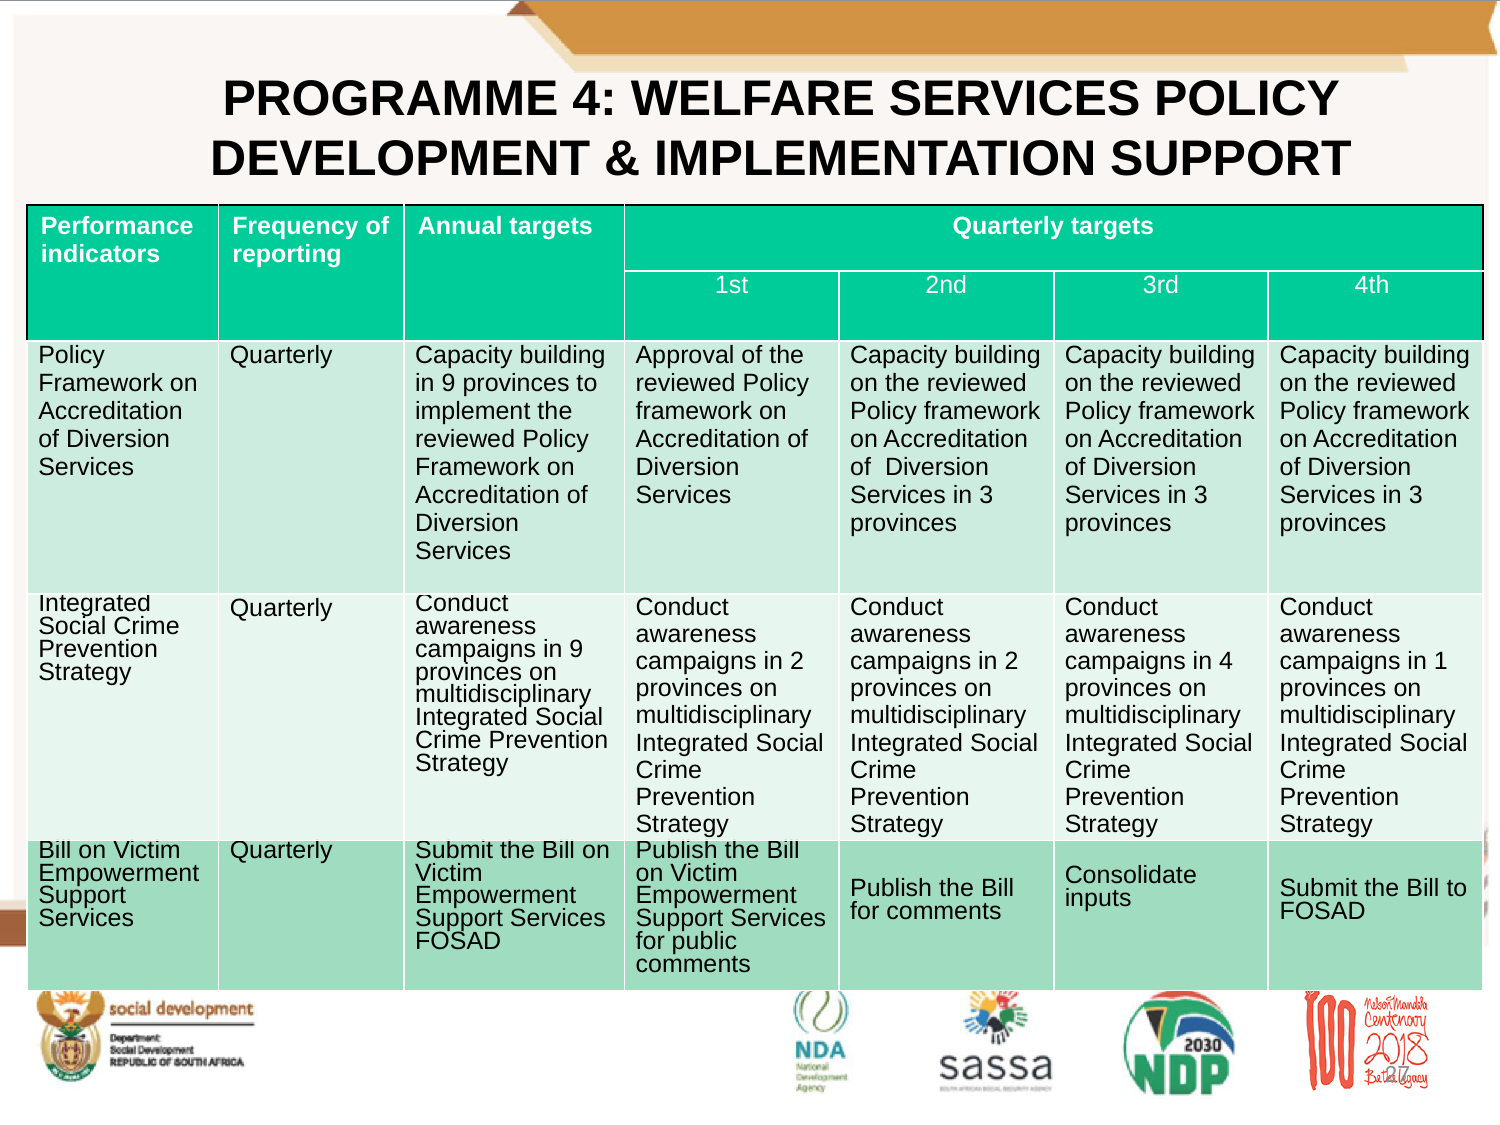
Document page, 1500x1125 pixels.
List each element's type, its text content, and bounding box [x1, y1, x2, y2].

table_cell Conduct awareness campaigns in 2 provinces on multidisciplinary Integrated Social Crime Prevention Strategy [840, 595, 1053, 840]
table_cell Submit the Bill on Victim Empowerment Support Services FOSAD [405, 841, 624, 990]
table_cell Conduct awareness campaigns in 2 provinces on multidisciplinary Integrated Social Crime Prevention Strategy [625, 595, 838, 840]
table_cell Submit the Bill to FOSAD [1269, 841, 1482, 990]
picture [0, 0, 1500, 1125]
slide_number 27 [1074, 1042, 1425, 1103]
table_cell Publish the Bill on Victim Empowerment Support Services for public comments [625, 841, 838, 990]
table_cell Conduct awareness campaigns in 9 provinces on multidisciplinary Integrated Social Crime Prevention Strategy [405, 595, 624, 840]
table_cell Capacity building on the reviewed Policy framework on Accreditation of Diversion Services in 3 provinces [1269, 342, 1482, 593]
table_cell 1st [625, 272, 838, 340]
table_cell Approval of the reviewed Policy framework on Accreditation of Diversion Services [625, 342, 838, 593]
table_cell Integrated Social Crime Prevention Strategy [28, 595, 218, 840]
table_cell Capacity building on the reviewed Policy framework on Accreditation of Diversion Services in 3 provinces [1055, 342, 1267, 593]
table_header [892, 898, 928, 951]
text_box Programme 4: WELFARE SERVICES POLICY DEVELOPMENT & IMPLEMENTATION SUPPORT [60, 71, 1500, 179]
table_cell Quarterly [219, 342, 403, 593]
table_header Annual targets [405, 206, 624, 340]
table_cell Capacity building on the reviewed Policy framework on Accreditation of Diversion Services in 3 provinces [840, 342, 1053, 593]
table_cell Quarterly [219, 595, 403, 840]
table_cell Quarterly [219, 841, 403, 990]
table_cell 4th [1269, 272, 1482, 340]
table_header Frequency of reporting [219, 206, 403, 340]
table_cell Conduct awareness campaigns in 4 provinces on multidisciplinary Integrated Social Crime Prevention Strategy [1055, 595, 1267, 840]
table_cell 2nd [840, 272, 1053, 340]
table_header Quarterly targets [625, 206, 1482, 270]
table_cell Bill on Victim Empowerment Support Services [28, 841, 218, 990]
table_cell Conduct awareness campaigns in 1 provinces on multidisciplinary Integrated Social Crime Prevention Strategy [1269, 595, 1482, 840]
table_header Performance indicators [28, 206, 218, 340]
table_cell 3rd [1055, 272, 1267, 340]
table_cell Capacity building in 9 provinces to implement the reviewed Policy Framework on Accreditation of Diversion Services [405, 342, 624, 593]
table_cell Consolidate inputs [1055, 841, 1267, 990]
table_cell Policy Framework on Accreditation of Diversion Services [28, 342, 218, 593]
table_cell Publish the Bill for comments [840, 841, 1053, 990]
